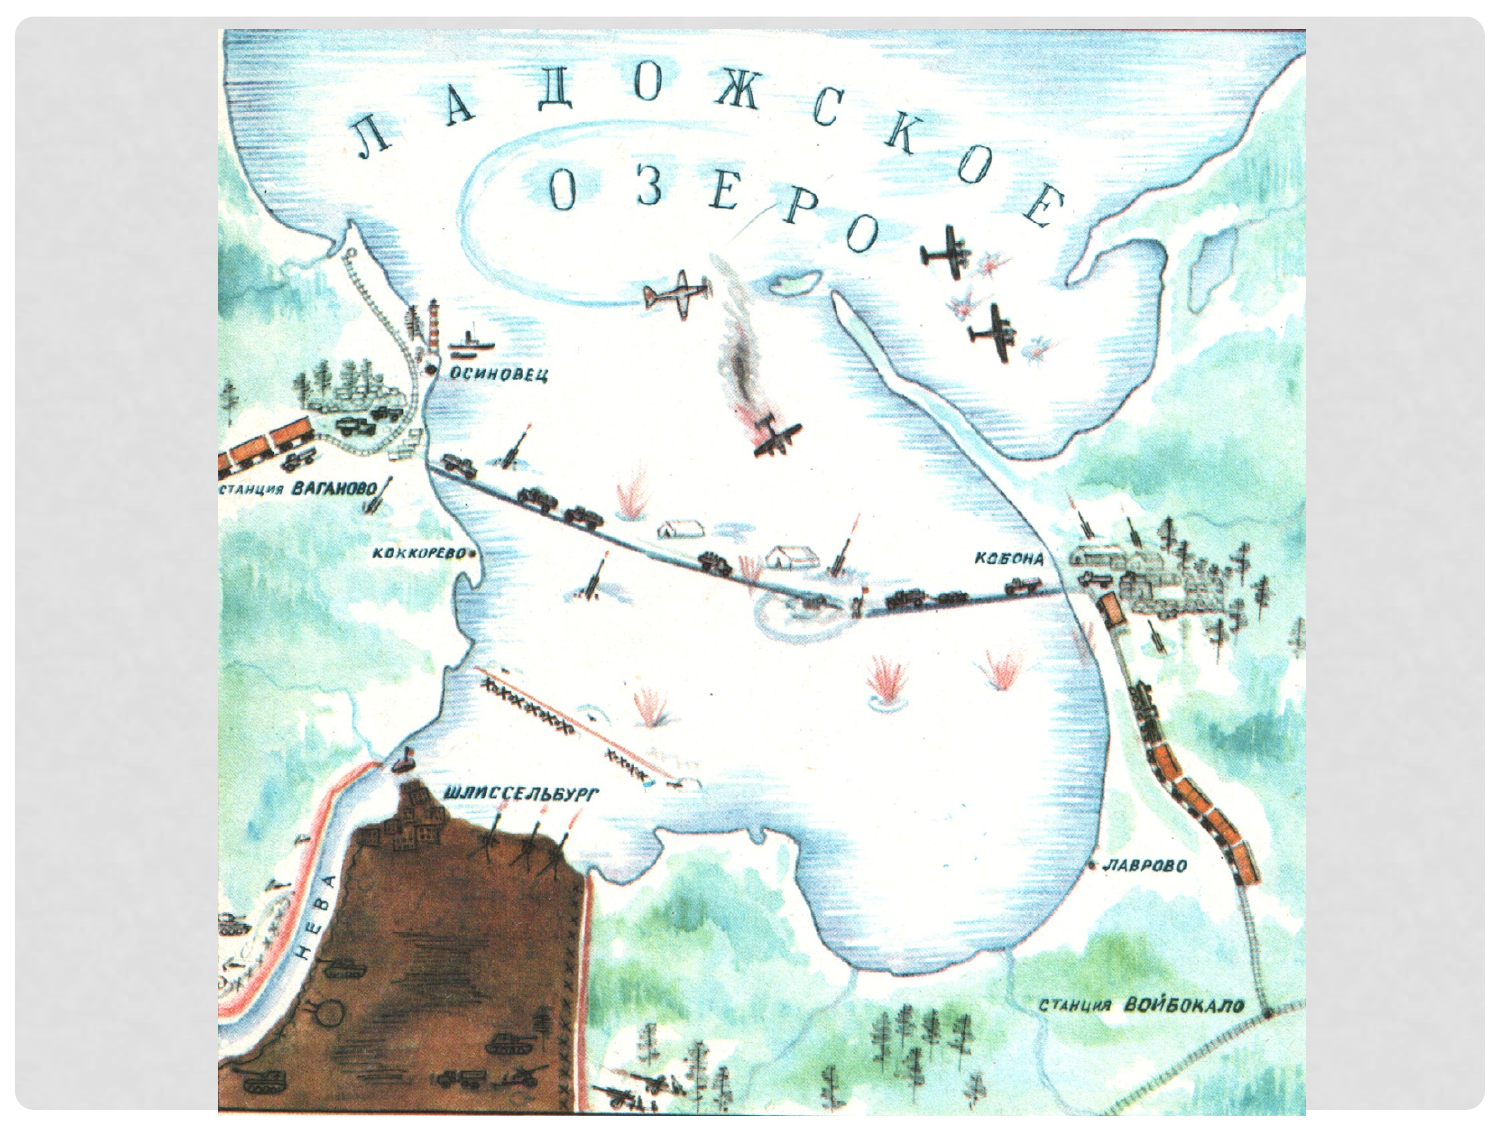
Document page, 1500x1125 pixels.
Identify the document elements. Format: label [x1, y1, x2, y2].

picture [218, 28, 1306, 1116]
